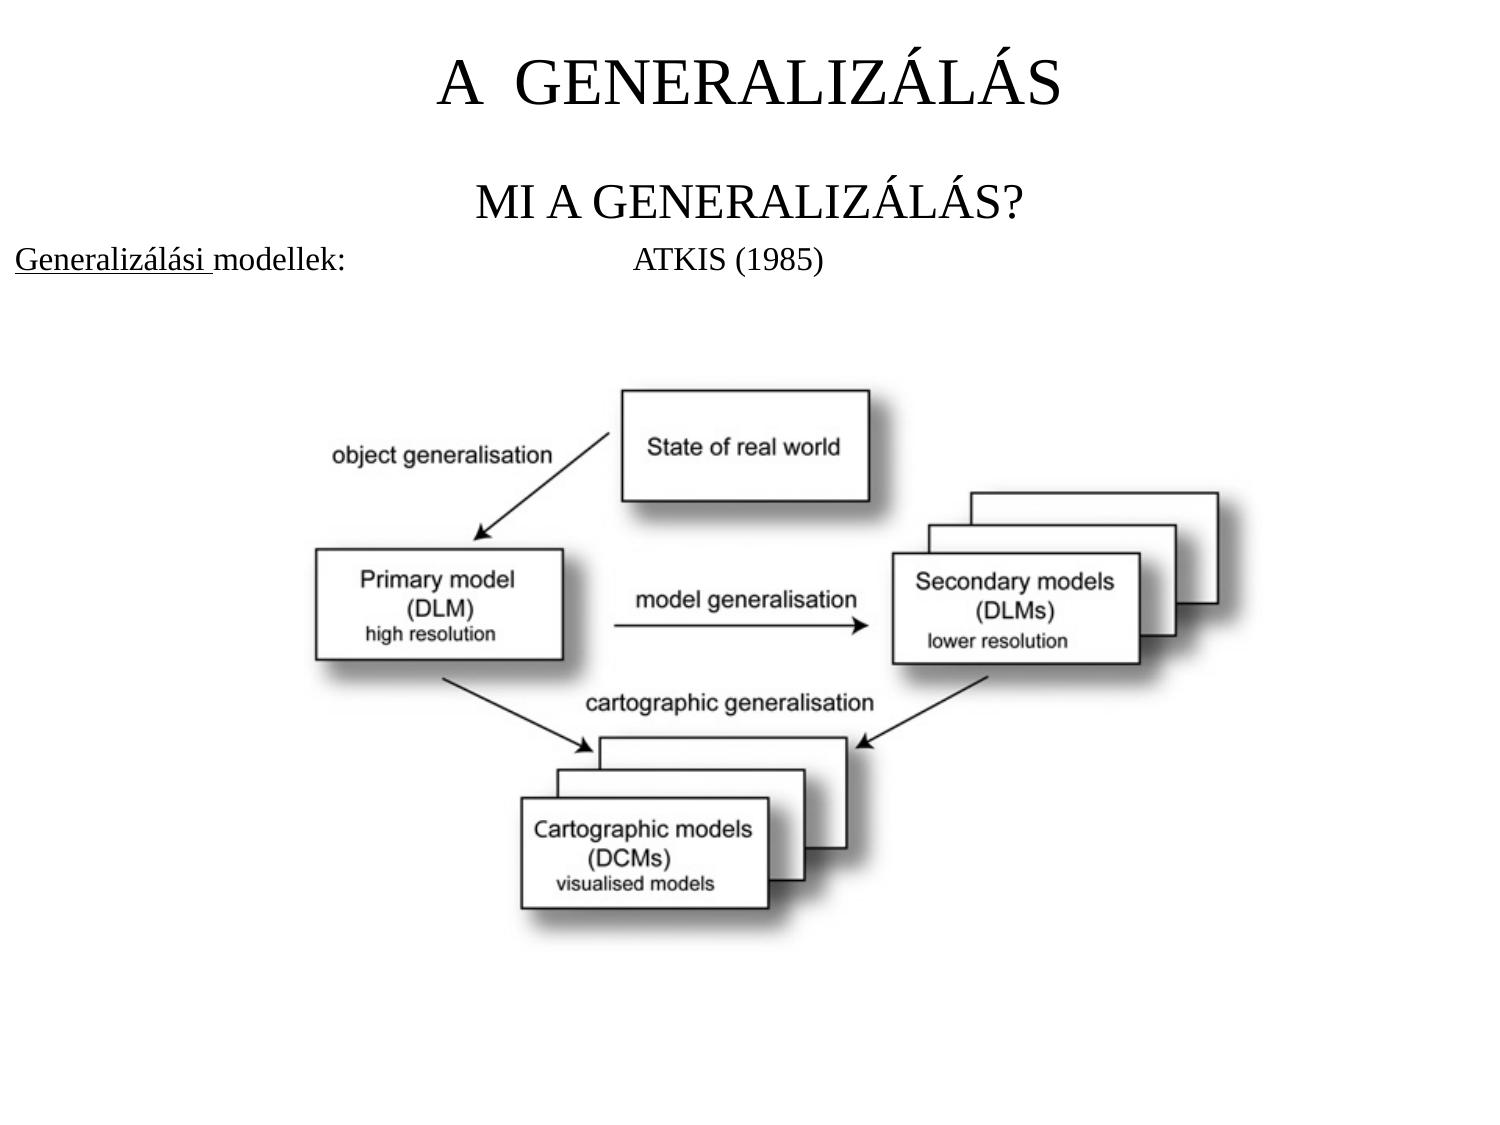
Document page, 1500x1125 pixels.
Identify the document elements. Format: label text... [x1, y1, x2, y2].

text_box A GENERALIZÁLÁS MI A GENERALIZÁLÁS? [0, 30, 1500, 236]
text_box Generalizálási modellek: ATKIS (1985) [0, 236, 1500, 325]
picture [303, 376, 1263, 952]
